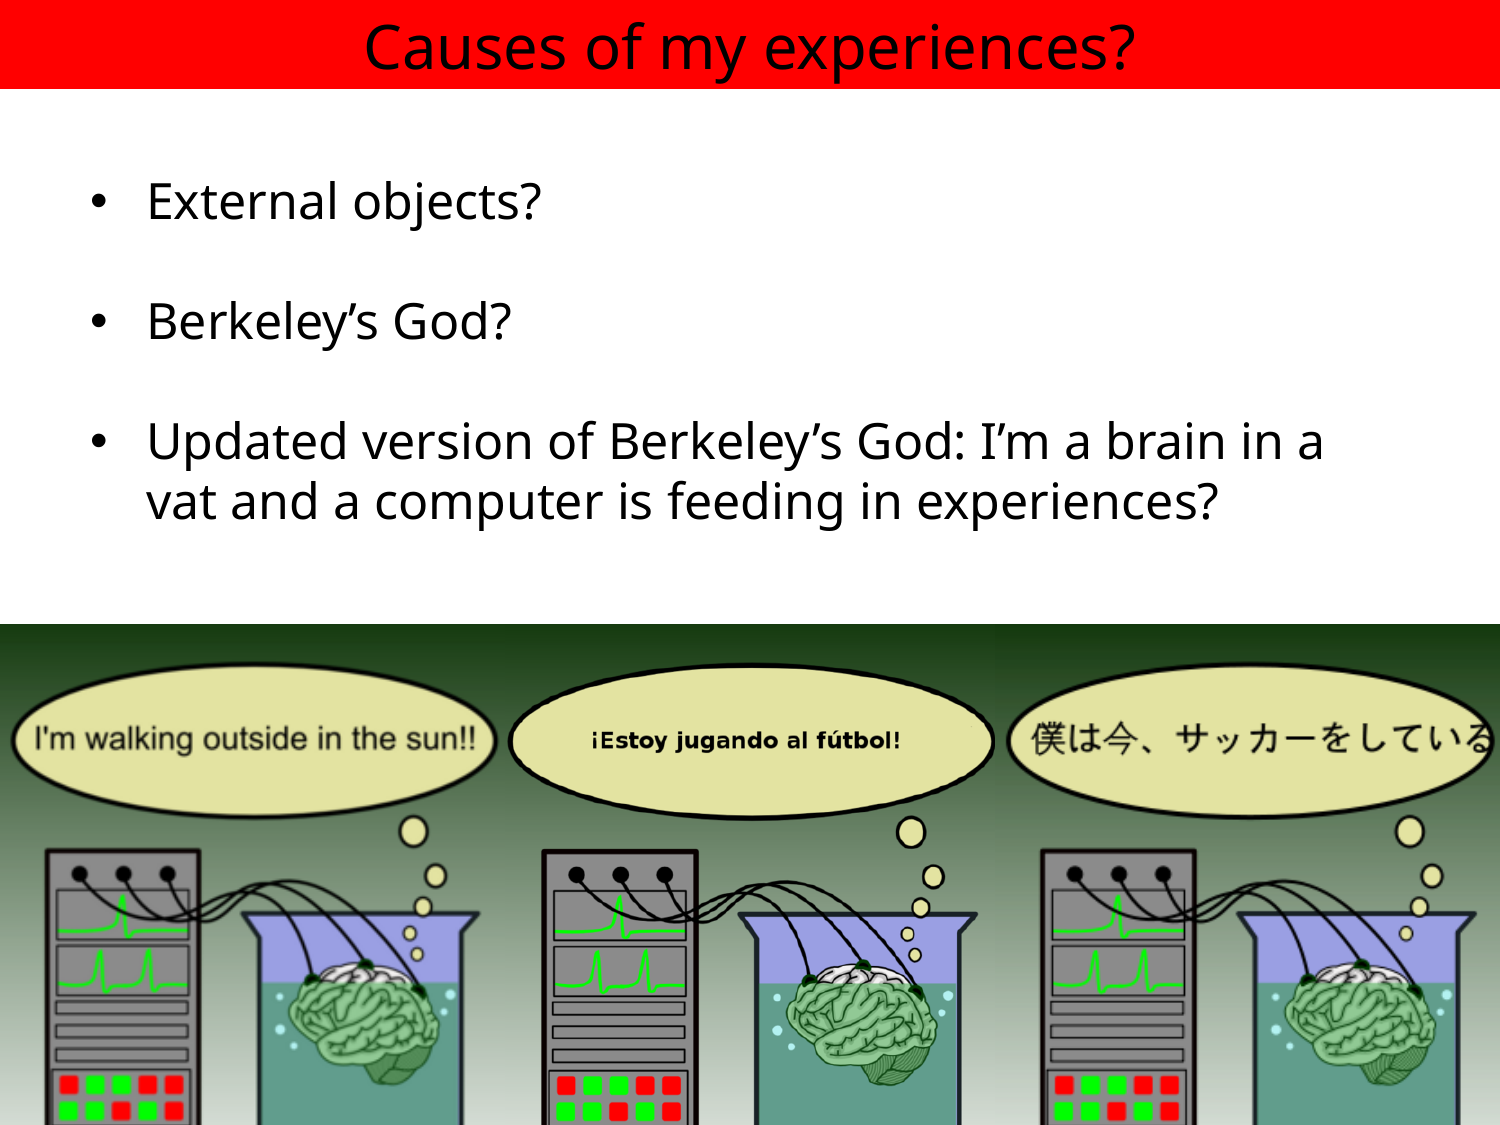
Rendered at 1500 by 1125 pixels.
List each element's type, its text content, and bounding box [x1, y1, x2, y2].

list External objects? Berkeley’s God? Updated version of Berkeley’s God: I’m a brain in a vat and a computer is feeding in experiences? [75, 162, 1425, 538]
title Causes of my experiences? [0, 0, 1500, 89]
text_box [0, 624, 1500, 1125]
